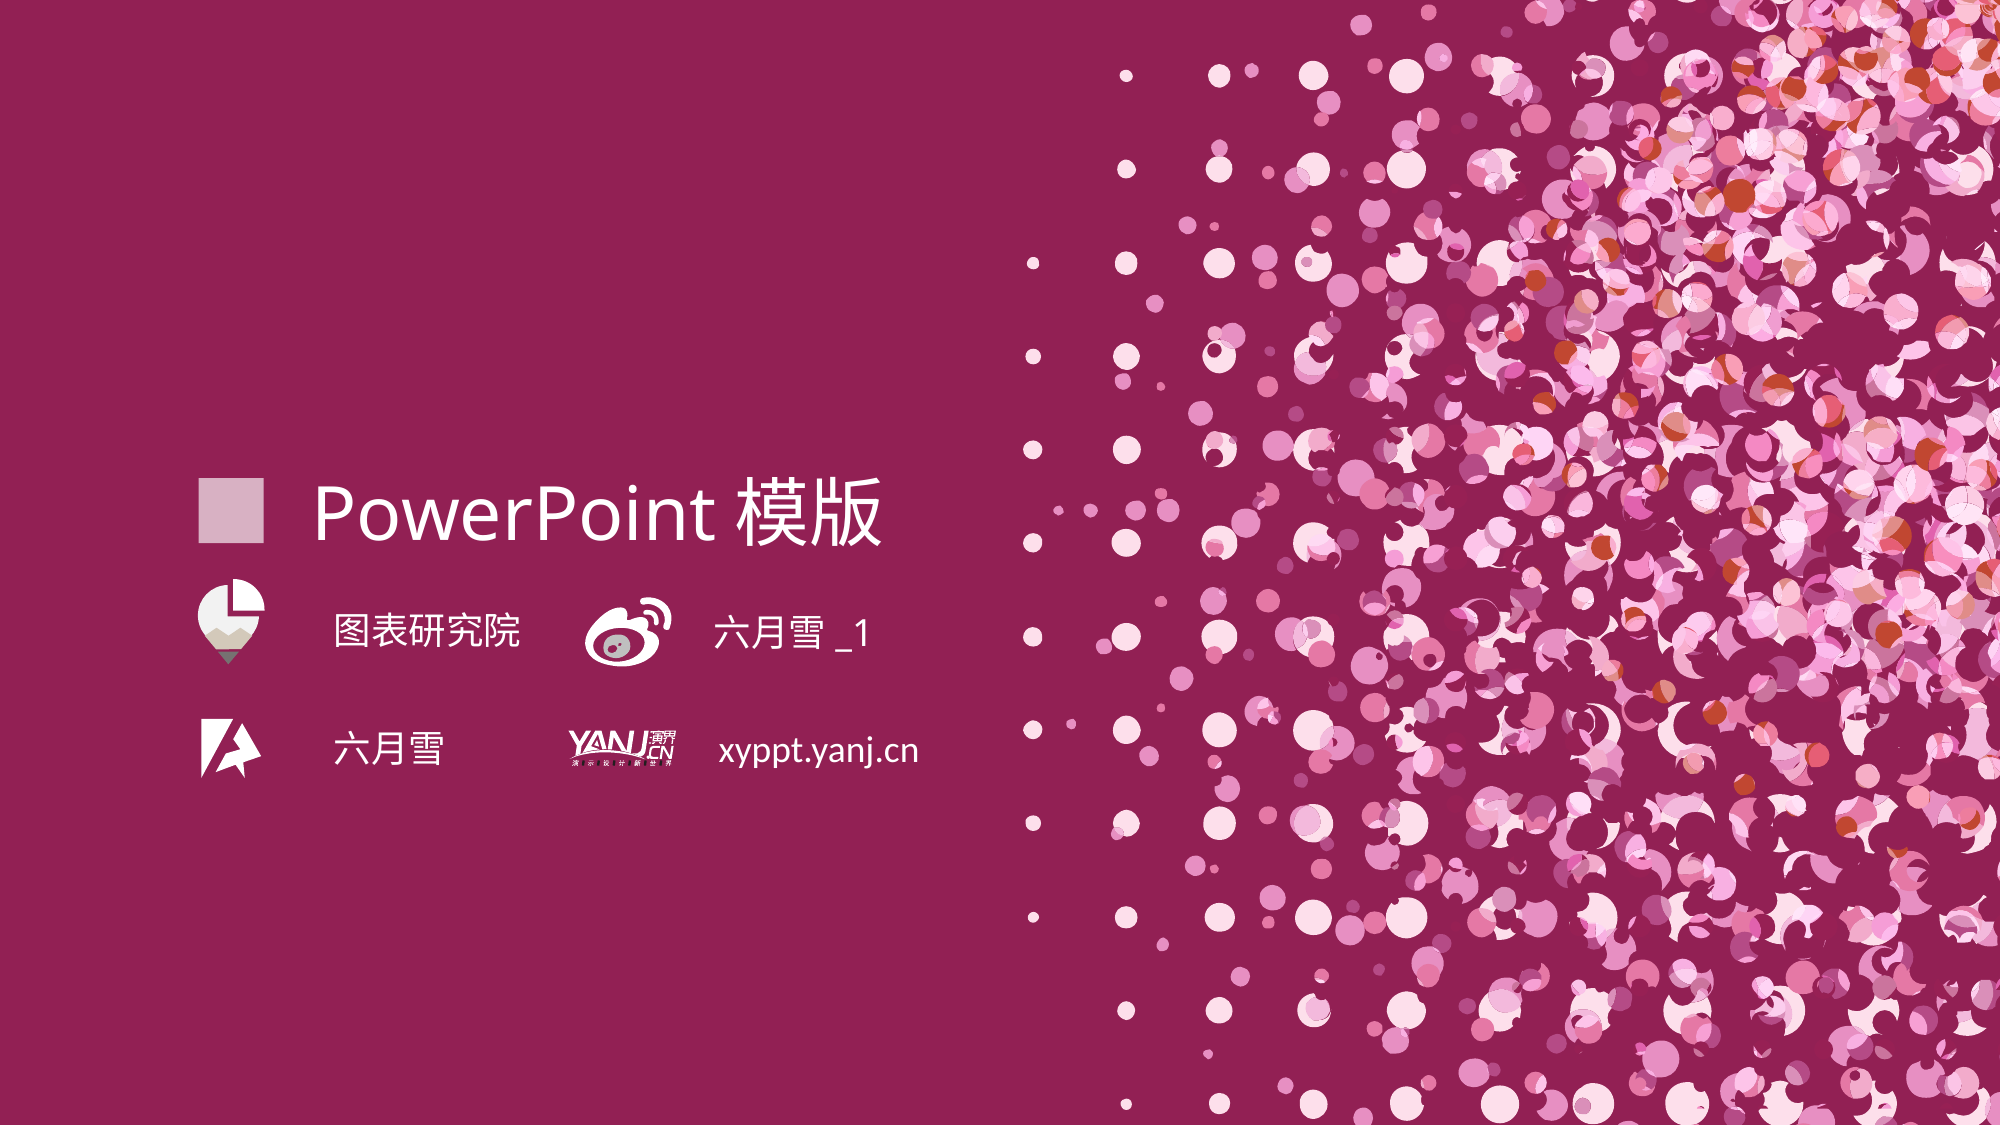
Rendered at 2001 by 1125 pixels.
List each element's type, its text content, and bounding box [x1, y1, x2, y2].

text_box PowerPoint模版 [311, 465, 1139, 556]
text_box [1027, 911, 1040, 923]
text_box [1112, 809, 1140, 837]
text_box [1095, 638, 1113, 655]
text_box [1023, 720, 1043, 740]
text_box [1120, 1098, 1132, 1110]
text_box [1154, 0, 1217, 1125]
text_box [1025, 815, 1042, 831]
text_box 图表研究院 [318, 599, 537, 660]
text_box [1114, 373, 1131, 390]
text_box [1504, 0, 2000, 858]
text_box [1145, 295, 1154, 313]
text_box [1114, 906, 1138, 929]
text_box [197, 563, 265, 665]
text_box [1111, 622, 1141, 651]
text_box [1326, 0, 2000, 1109]
text_box [1117, 1001, 1136, 1021]
text_box [198, 477, 265, 544]
text_box 六月雪 [318, 717, 462, 778]
text_box [1023, 627, 1043, 647]
text_box [1023, 440, 1043, 460]
text_box [1025, 348, 1042, 365]
text_box xyppt.yanj.cn [703, 717, 935, 778]
text_box [1139, 500, 1147, 520]
text_box [1117, 159, 1137, 179]
text_box [1113, 827, 1124, 836]
text_box [1110, 828, 1123, 841]
text_box 六月雪_1 [699, 601, 889, 662]
text_box [1139, 745, 1154, 767]
text_box [1066, 718, 1076, 730]
text_box [1119, 69, 1133, 83]
text_box [1114, 251, 1138, 275]
text_box [1112, 435, 1141, 465]
text_box [1112, 715, 1141, 744]
text_box [1026, 257, 1040, 270]
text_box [201, 718, 262, 778]
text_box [1217, 0, 2000, 1125]
text_box [1112, 343, 1140, 370]
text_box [583, 596, 676, 668]
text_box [568, 730, 676, 766]
